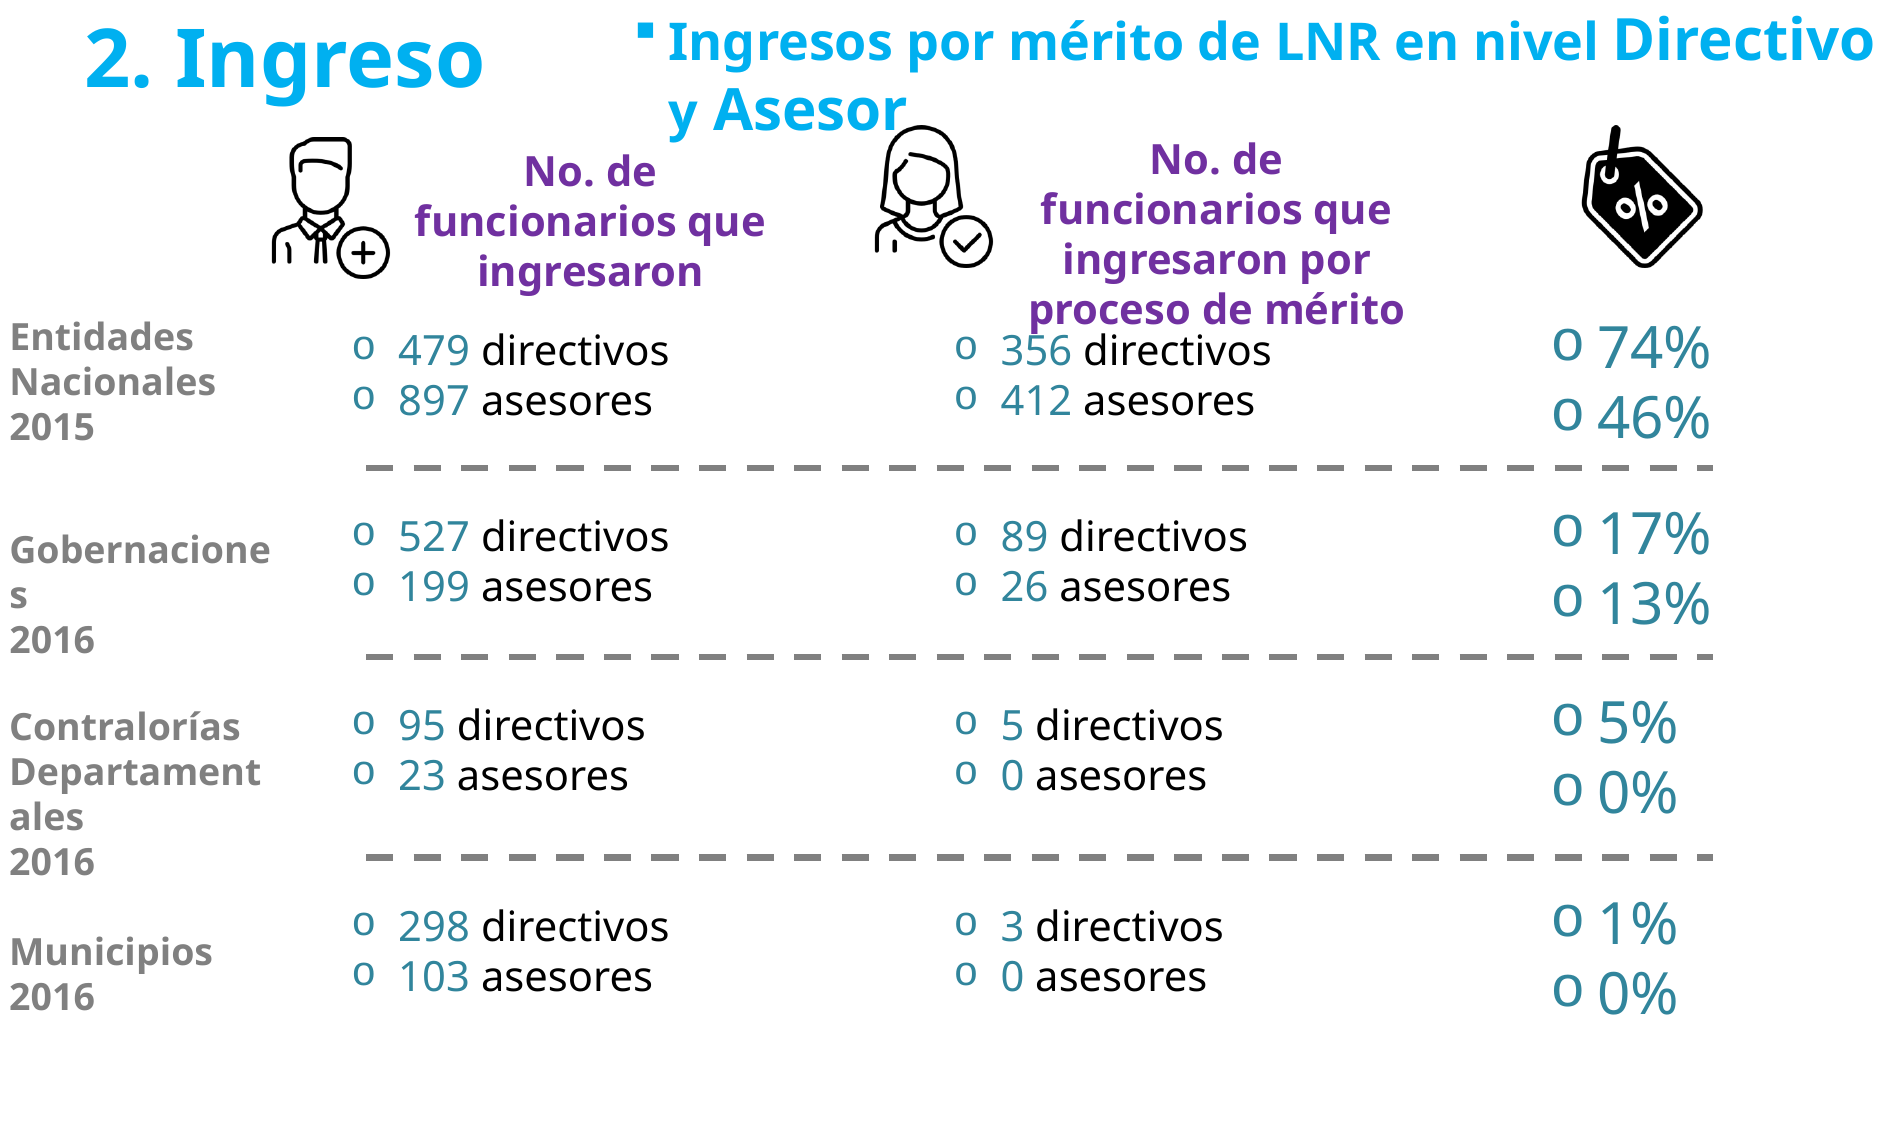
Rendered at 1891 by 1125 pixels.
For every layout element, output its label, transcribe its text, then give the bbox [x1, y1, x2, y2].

text_box Gobernaciones 2016 [0, 521, 296, 666]
text_box 89 directivos 26 asesores [938, 502, 1477, 618]
text_box Municipios 2016 [0, 922, 272, 1023]
text_box 95 directivos 23 asesores [336, 691, 875, 807]
text_box No. de funcionarios que ingresaron por proceso de mérito [1004, 125, 1430, 316]
text_box 3 directivos 0 asesores [938, 892, 1477, 1007]
text_box 17% 13% [1535, 488, 1760, 644]
text_box No. de funcionarios que ingresaron [378, 137, 804, 303]
text_box 1% 0% [1535, 878, 1760, 1034]
picture [862, 125, 1005, 268]
picture [259, 136, 402, 280]
text_box Ingresos por mérito de LNR en nivel Directivo y Asesor [94, 0, 1890, 90]
text_box 479 directivos 897 asesores [336, 316, 875, 432]
text_box 74% 46% [1535, 302, 1760, 458]
text_box 5 directivos 0 asesores [938, 691, 1477, 807]
picture [1570, 125, 1713, 268]
text_box Contralorías Departamentales 2016 [0, 698, 272, 888]
text_box 5% 0% [1535, 677, 1760, 833]
text_box Entidades Nacionales 2015 [0, 308, 296, 453]
text_box 356 directivos 412 asesores [938, 316, 1477, 432]
text_box 527 directivos 199 asesores [336, 502, 875, 618]
text_box 2. Ingreso [0, 0, 1702, 161]
text_box 298 directivos 103 asesores [336, 892, 875, 1007]
